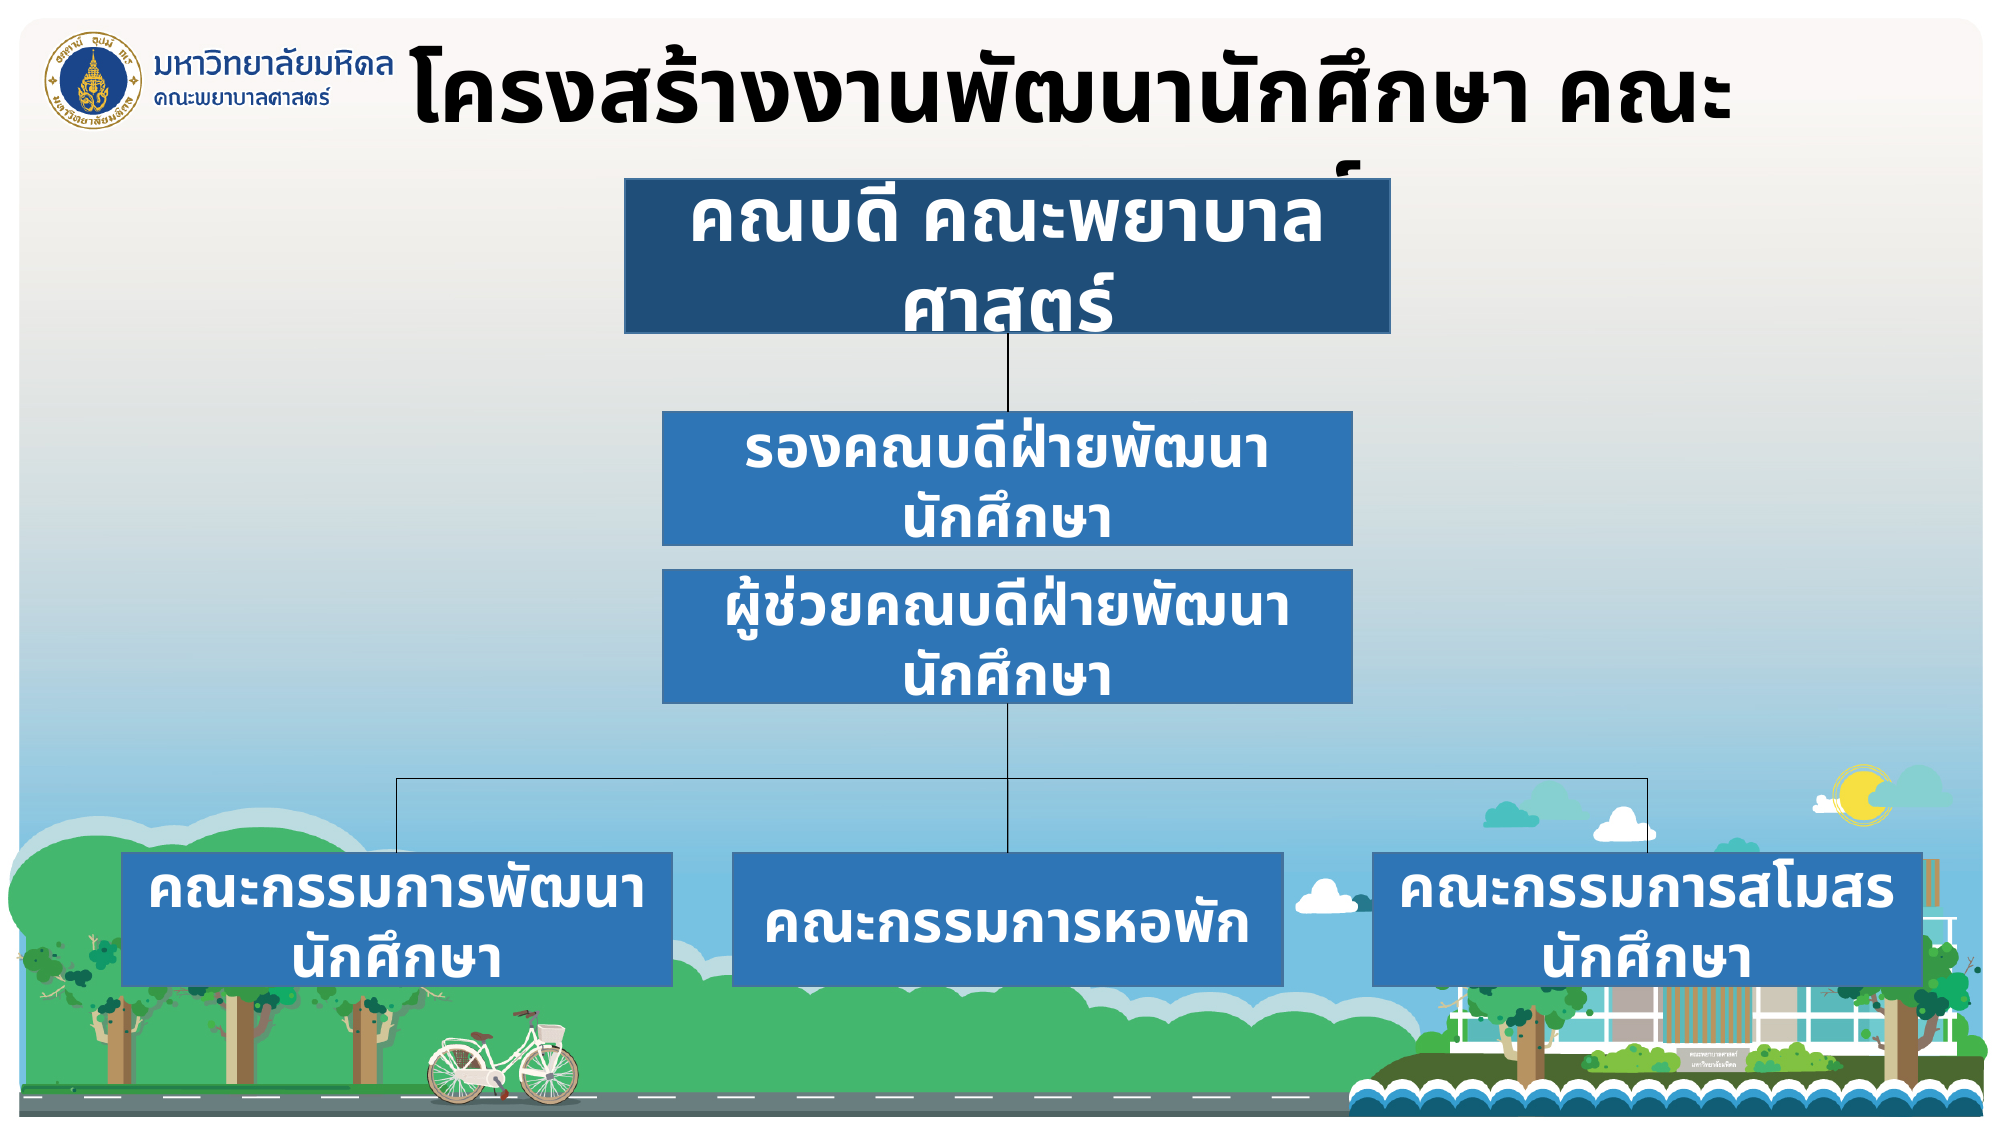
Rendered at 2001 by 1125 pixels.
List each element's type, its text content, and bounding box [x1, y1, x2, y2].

text_box ผู้ช่วยคณบดีฝ่ายพัฒนานักศึกษา [662, 569, 1353, 704]
picture [0, 0, 2001, 1125]
text_box คณะกรรมการหอพัก [732, 852, 1284, 987]
text_box คณะกรรมการพัฒนานักศึกษา [121, 852, 673, 987]
text_box โครงสร้างงานพัฒนานักศึกษา คณะพยาบาลศาสตร์ [385, 23, 1759, 258]
text_box รองคณบดีฝ่ายพัฒนานักศึกษา [662, 411, 1353, 546]
text_box คณะกรรมการสโมสรนักศึกษา [1372, 852, 1923, 987]
text_box คณบดี คณะพยาบาลศาสตร์ [624, 178, 1391, 334]
